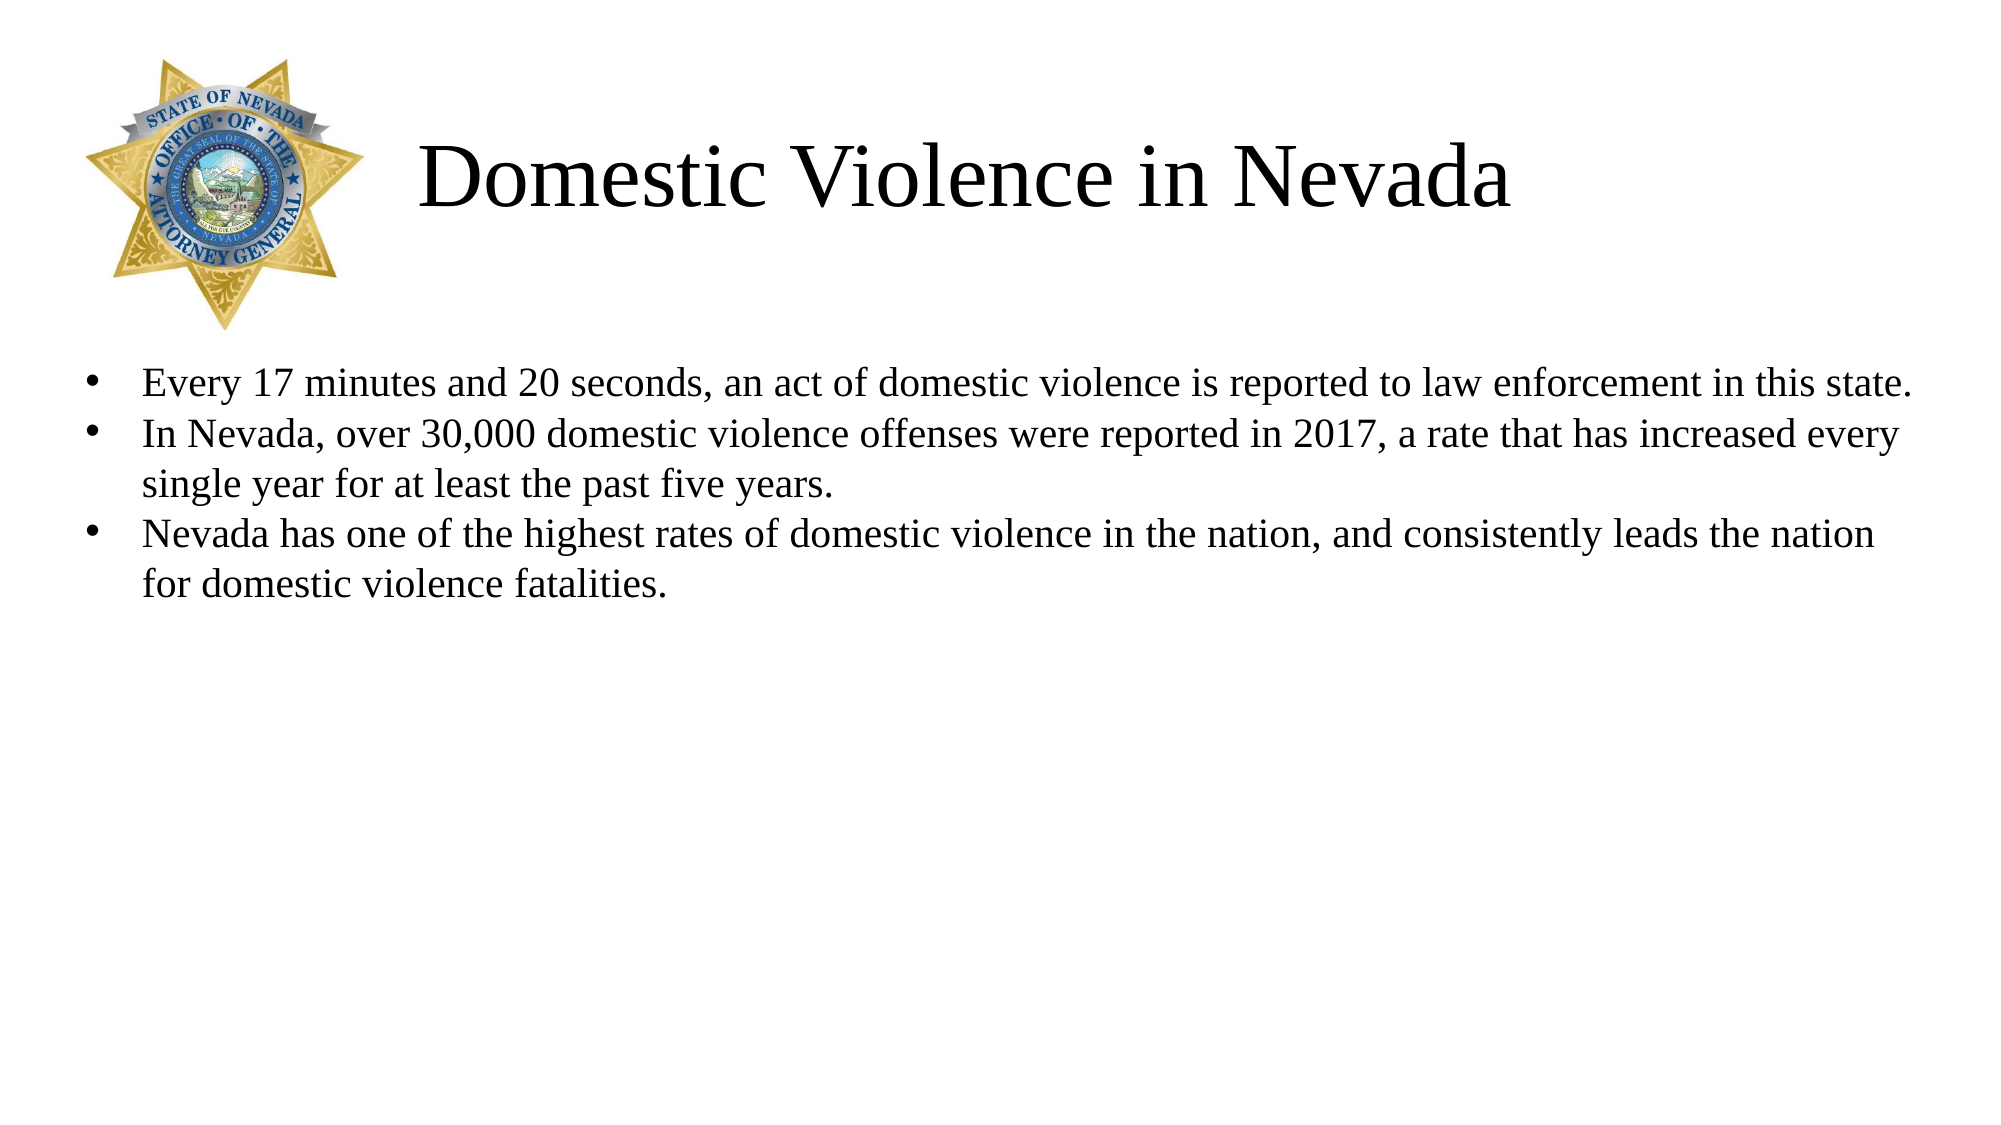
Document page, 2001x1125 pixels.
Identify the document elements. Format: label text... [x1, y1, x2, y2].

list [77, 59, 376, 330]
text_box Every 17 minutes and 20 seconds, an act of domestic violence is reported to law enforcement in this state. In Nevada, over 30,000 domestic violence offenses were reported in 2017, a rate that has increased every single year for at least the past five years. Nevada has one of the highest rates of domestic violence in the nation, and consistently leads the nation for domestic violence fatalities. [70, 347, 1934, 613]
title Domestic Violence in Nevada [402, 68, 1805, 286]
